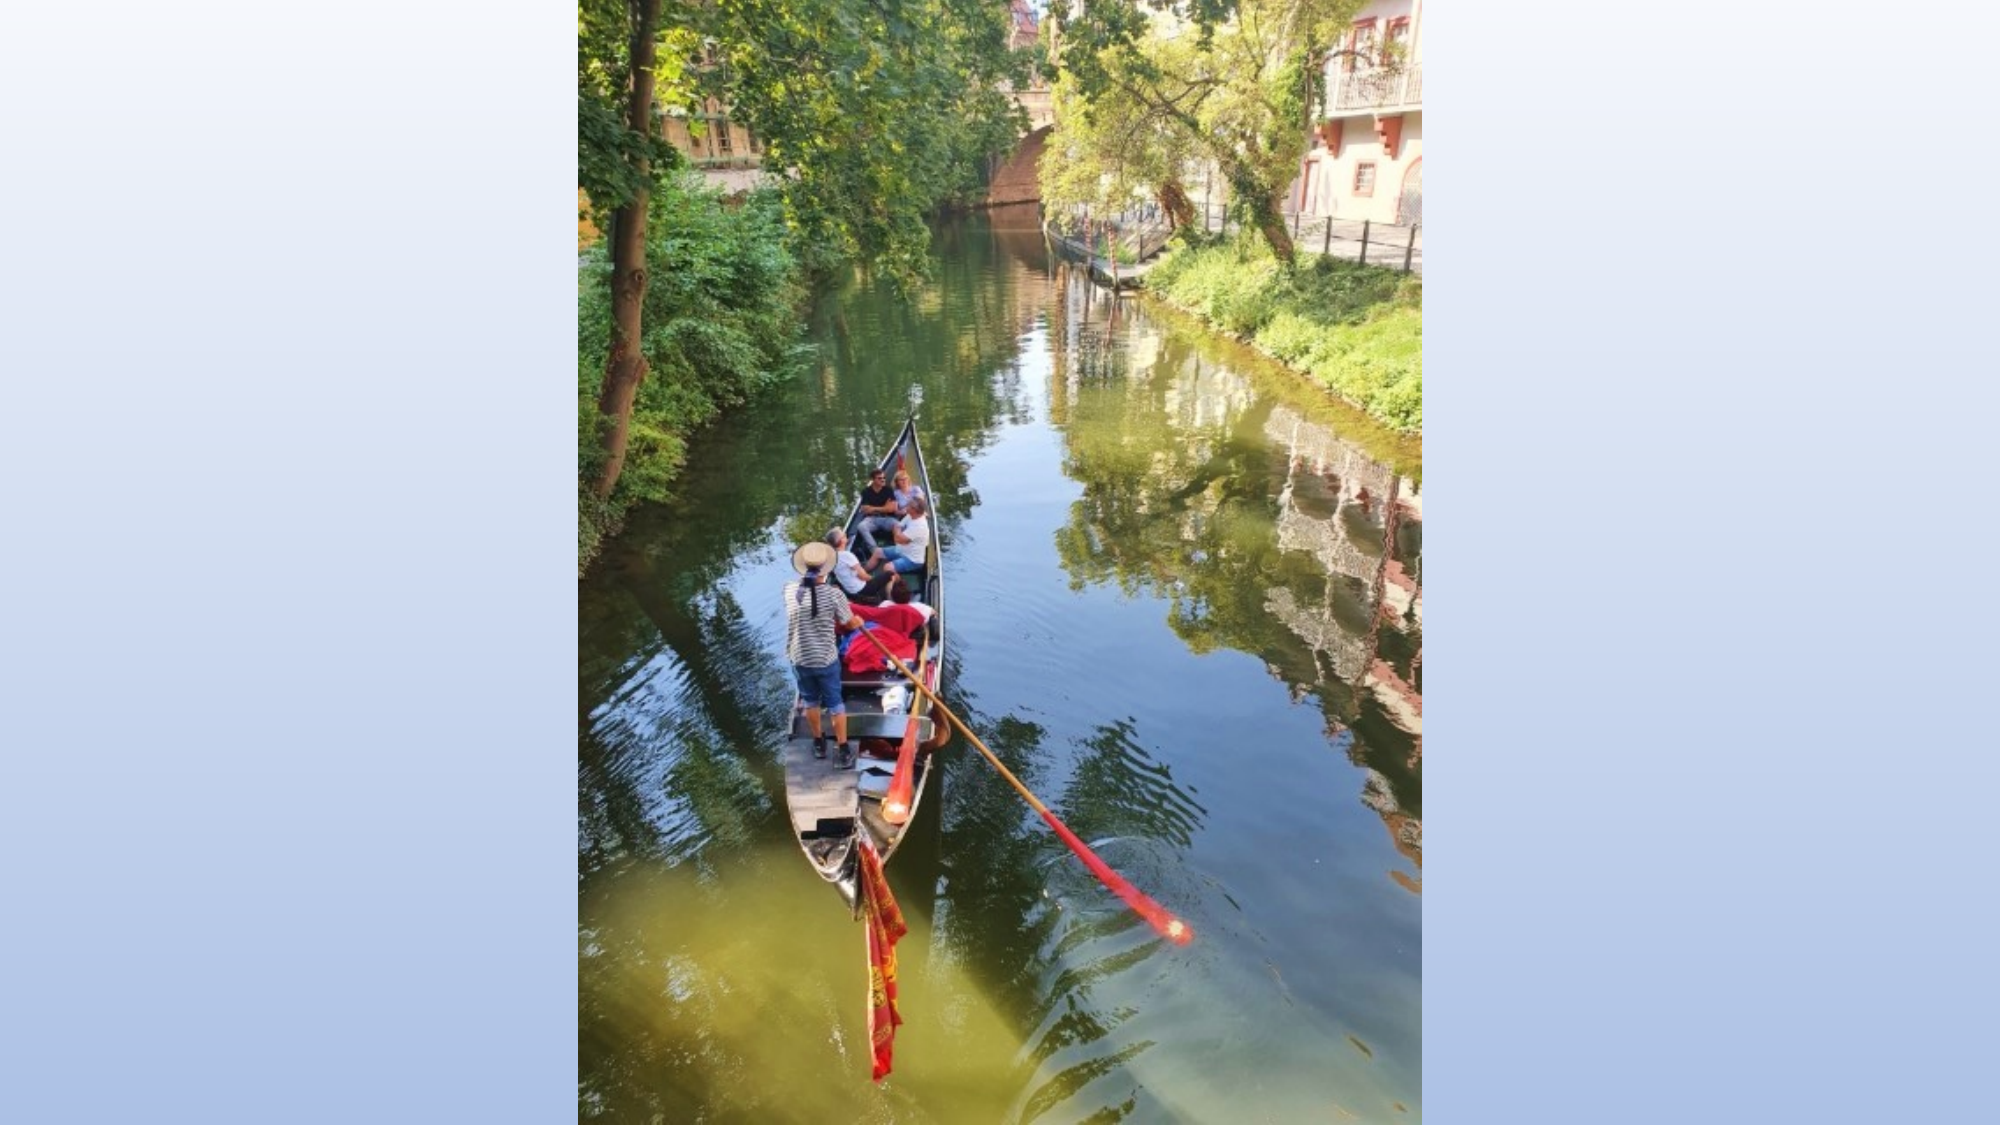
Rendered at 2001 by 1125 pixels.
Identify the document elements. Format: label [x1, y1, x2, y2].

picture [578, 0, 1422, 1125]
